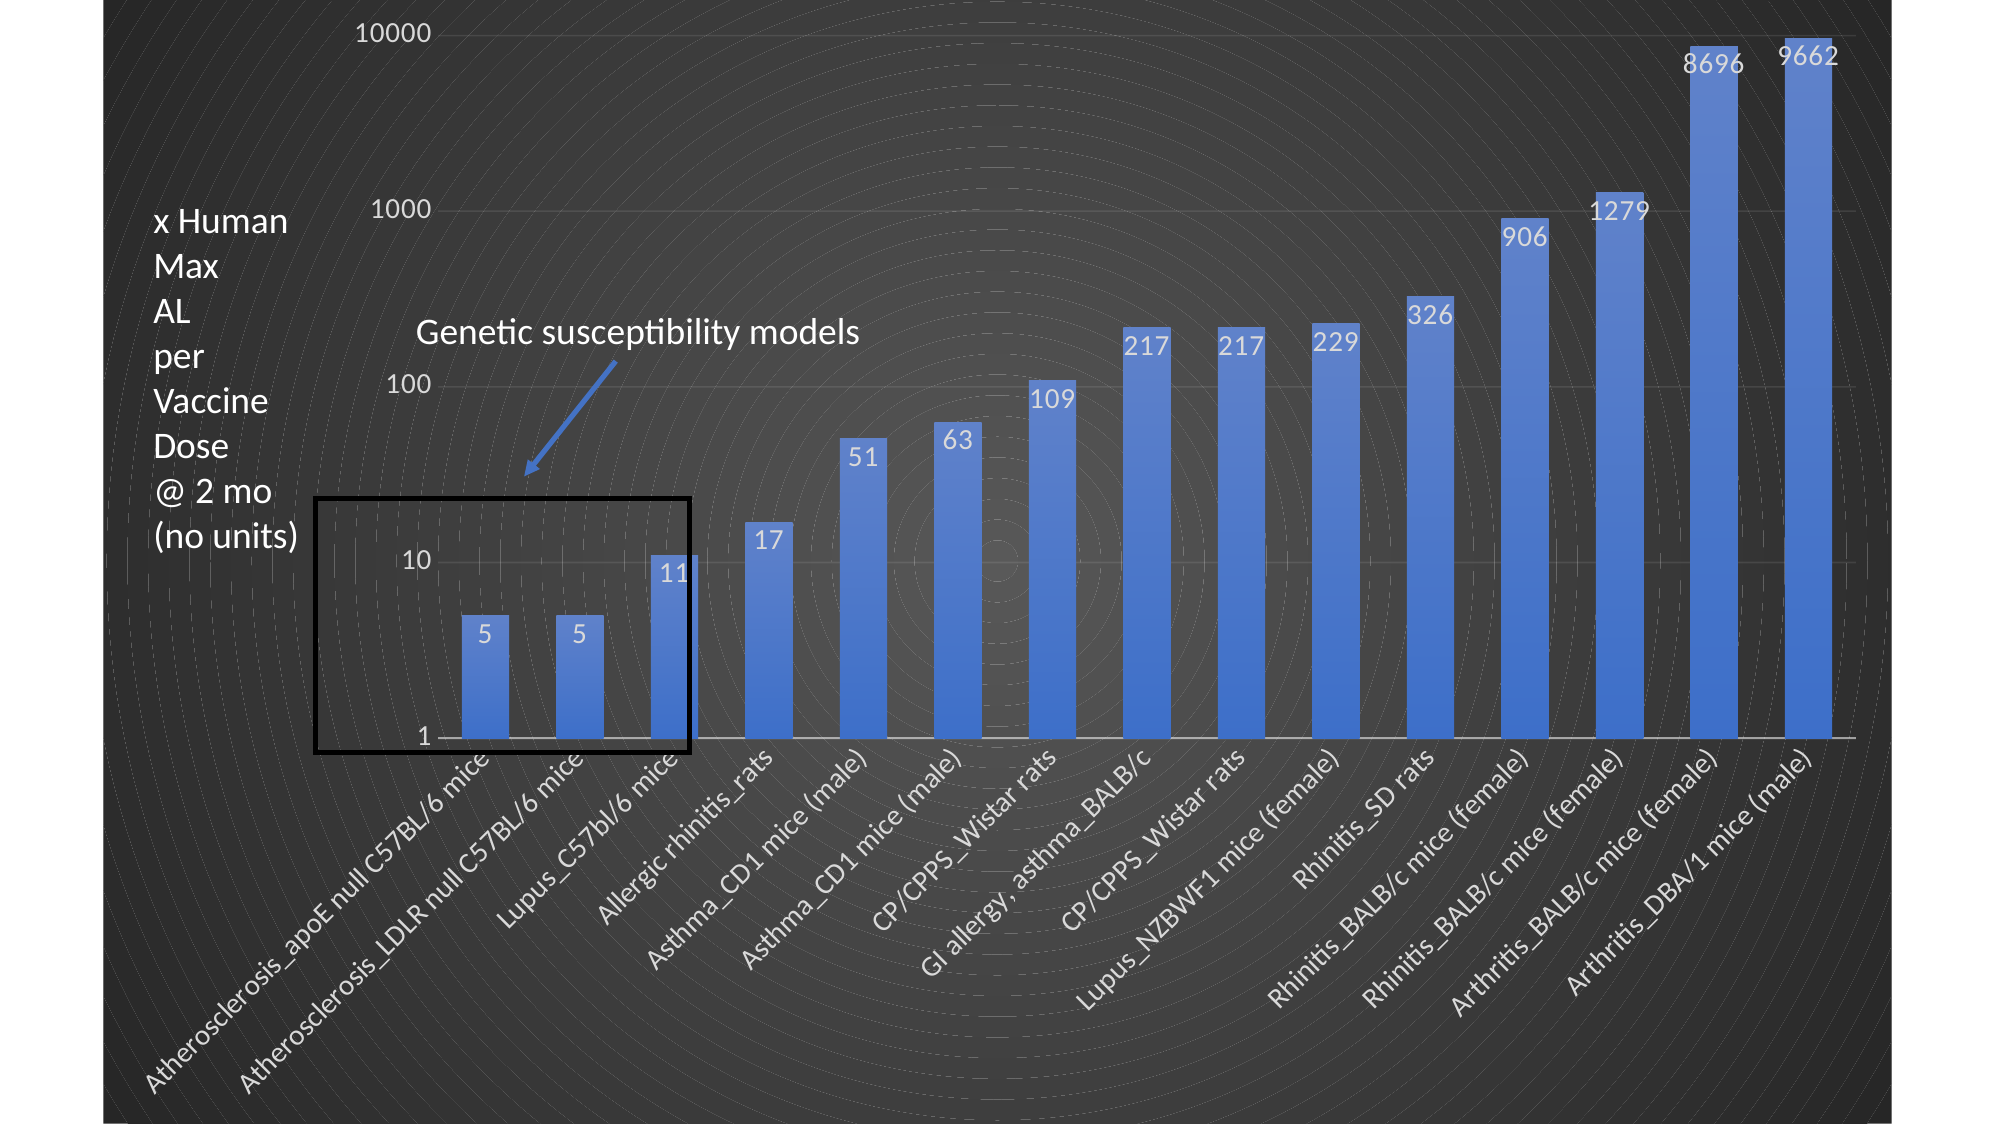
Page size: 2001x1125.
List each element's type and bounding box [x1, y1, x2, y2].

text_box [524, 361, 616, 477]
chart [103, 0, 1892, 1124]
